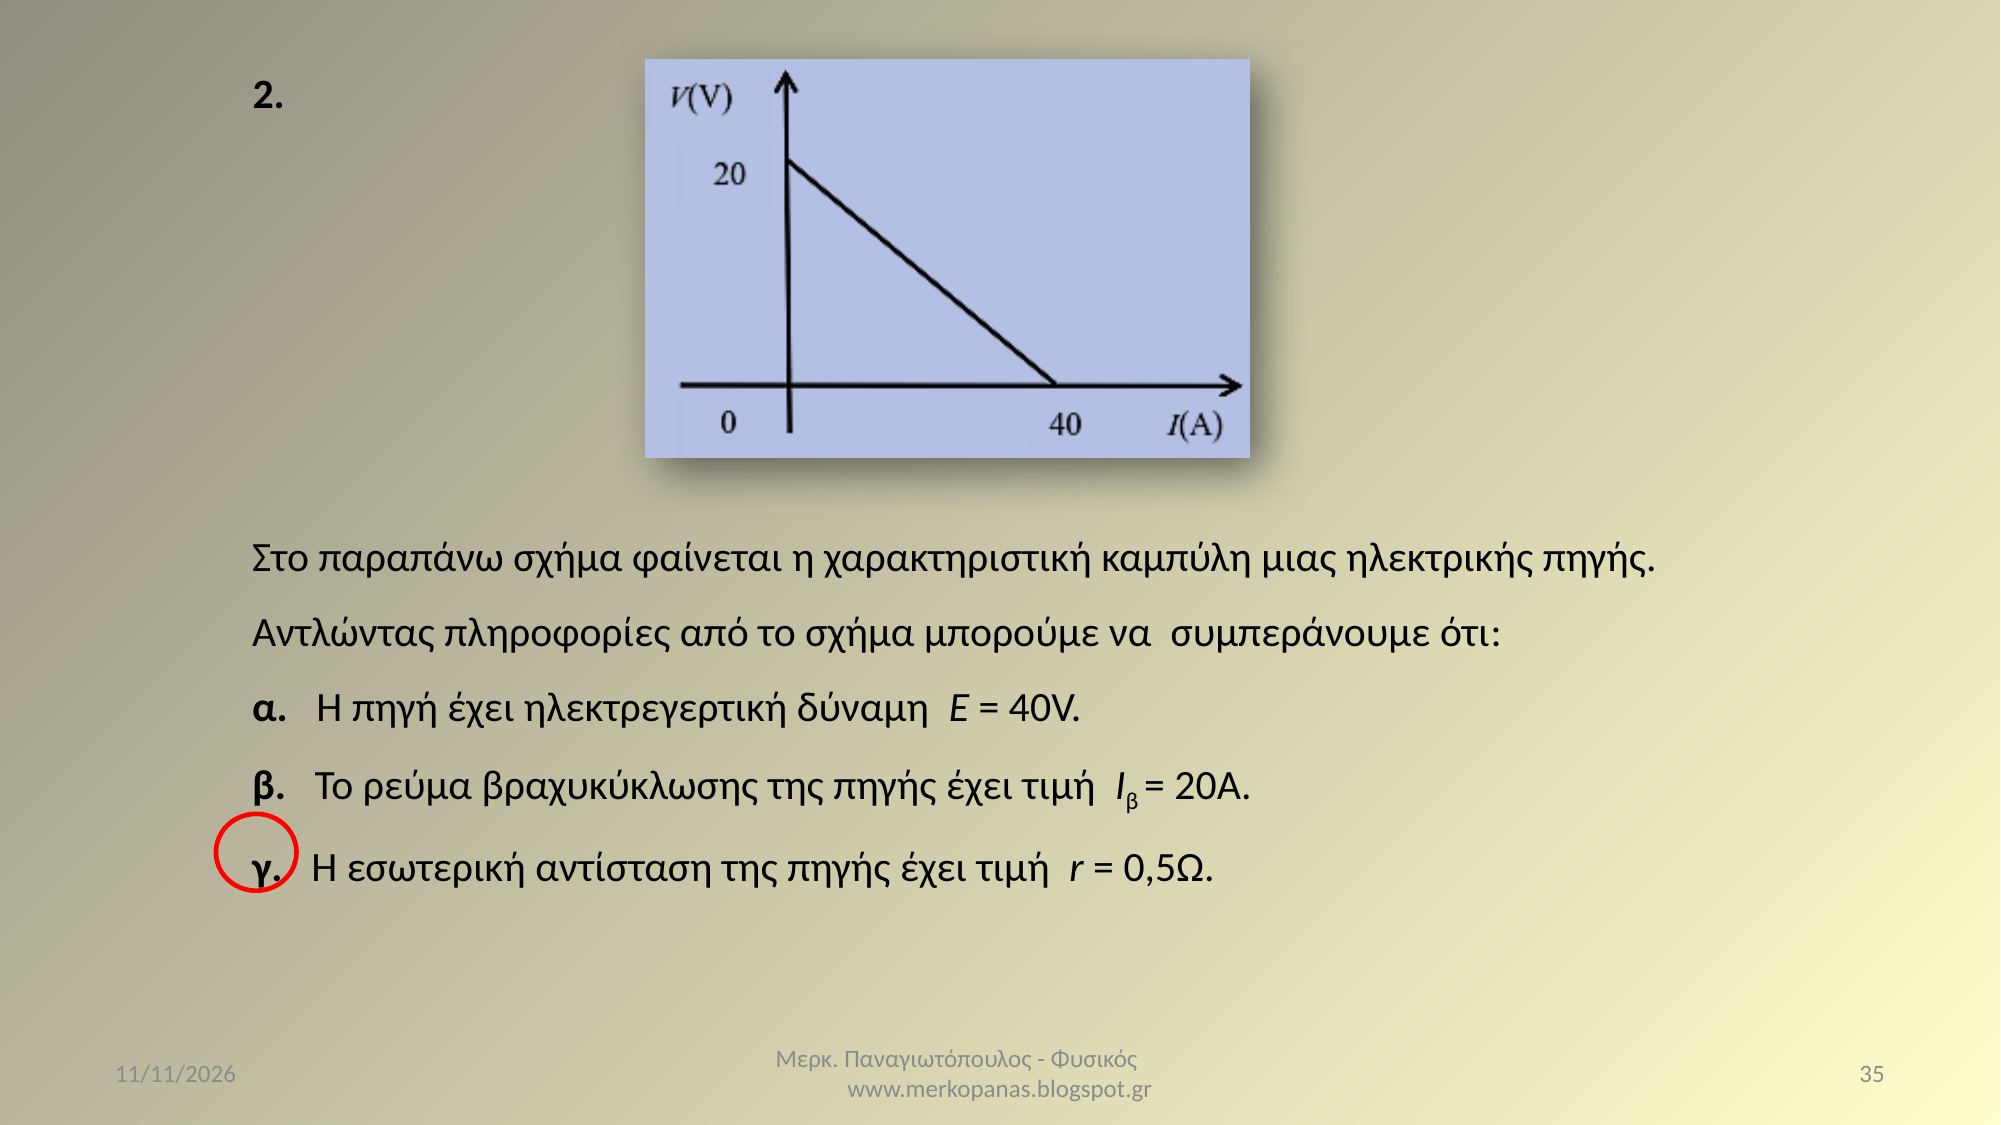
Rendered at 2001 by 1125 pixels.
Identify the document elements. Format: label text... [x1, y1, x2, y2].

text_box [237, 59, 1739, 891]
text_box [213, 819, 232, 886]
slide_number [99, 1042, 567, 1103]
slide_number 35 [1433, 1042, 1900, 1103]
footer Μερκ. Παναγιωτόπουλος - Φυσικός www.merkopanas.blogspot.gr [683, 1042, 1317, 1103]
